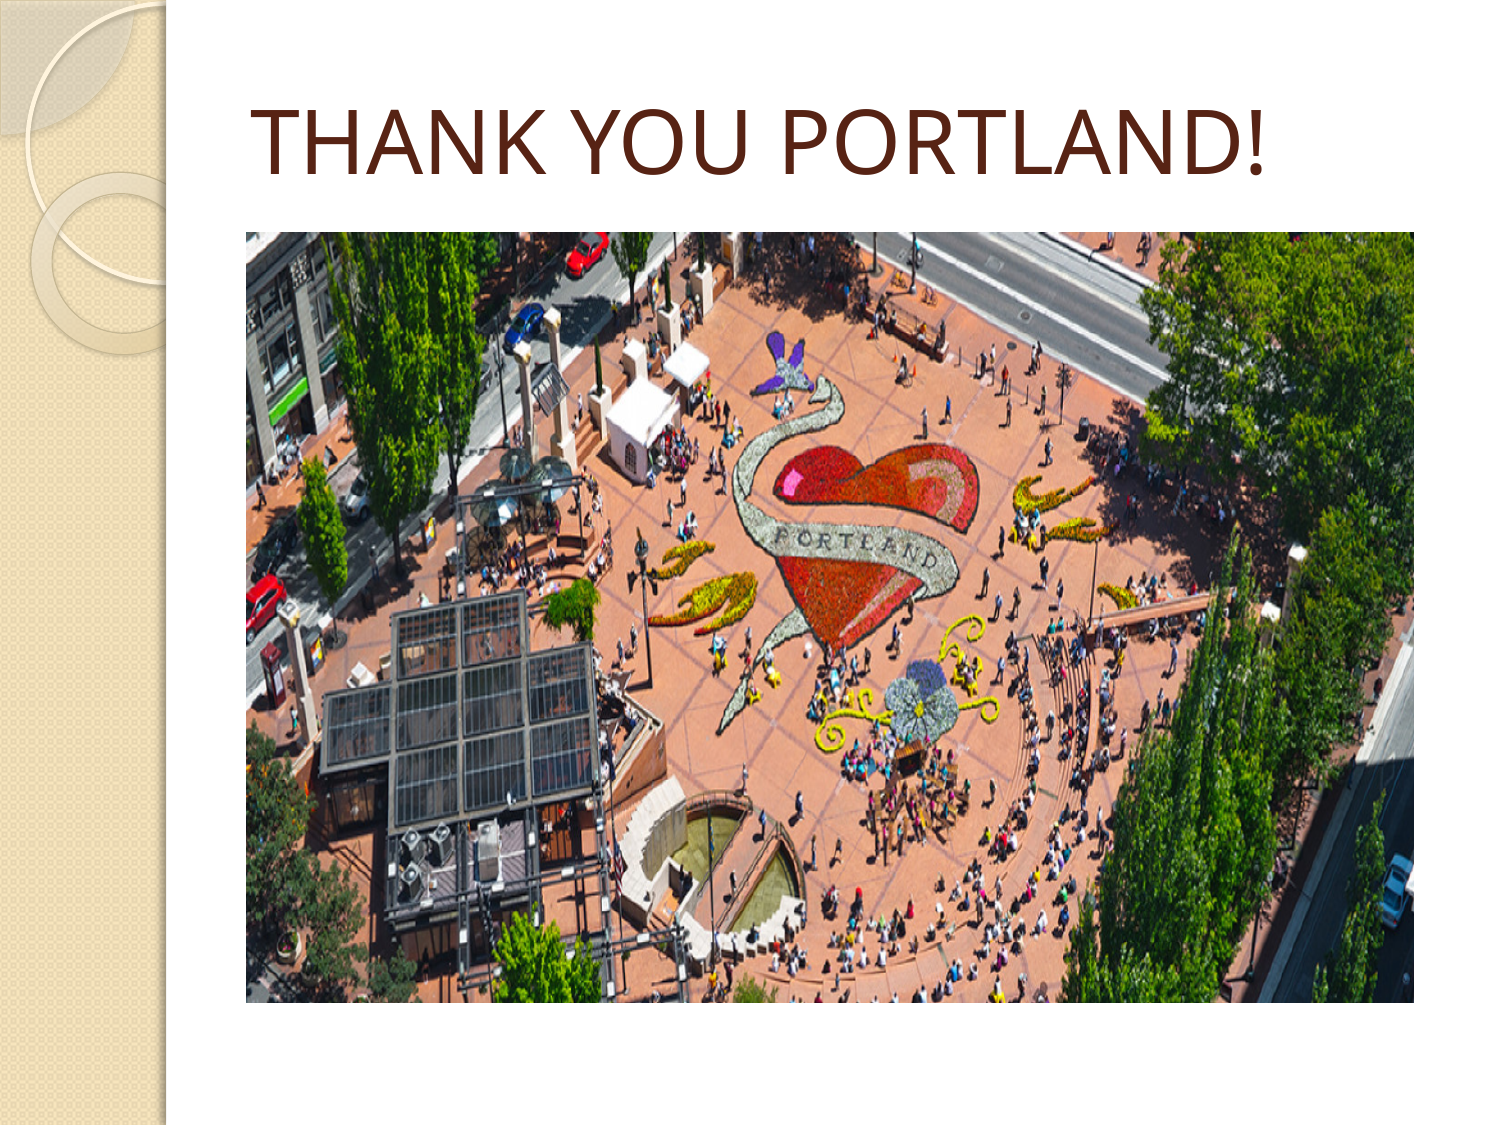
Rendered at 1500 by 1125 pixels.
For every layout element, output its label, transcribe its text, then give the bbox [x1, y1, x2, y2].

title THANK YOU PORTLAND! [235, 45, 1466, 233]
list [246, 232, 1414, 1003]
